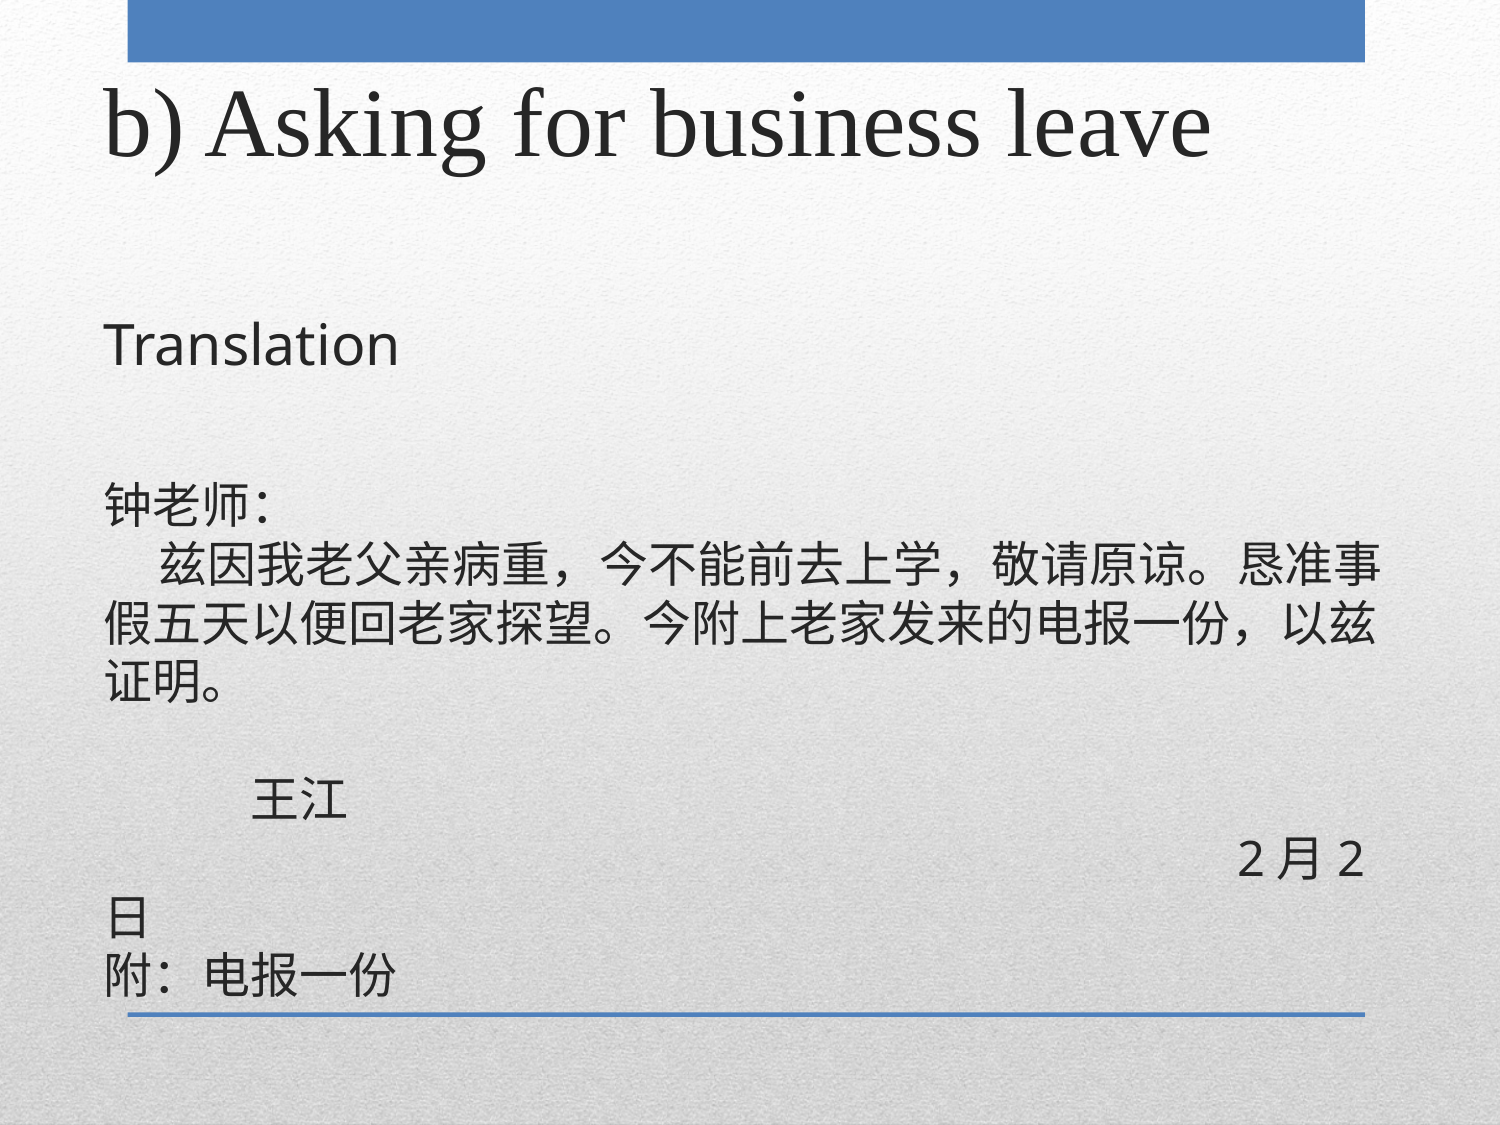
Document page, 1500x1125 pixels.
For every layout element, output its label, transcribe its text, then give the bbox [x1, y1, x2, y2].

title b) Asking for business leave Translation 钟老师： 兹因我老父亲病重，今不能前去上学，敬请原谅。恳准事假五天以便回老家探望。今附上老家发来的电报一份，以兹证明。 王江 2月2日 附：电报一份 [88, 45, 1425, 1012]
